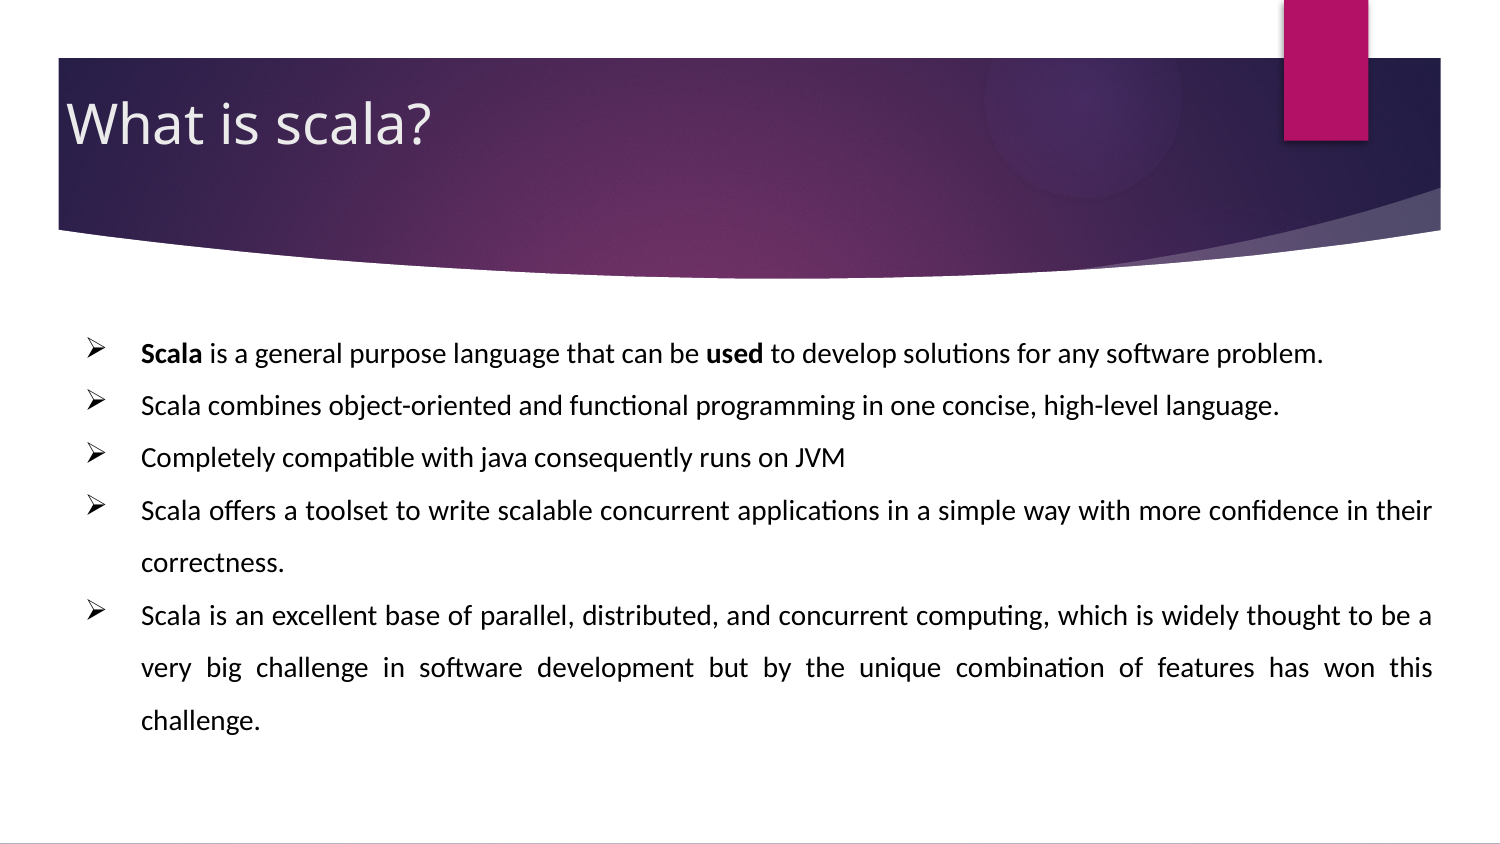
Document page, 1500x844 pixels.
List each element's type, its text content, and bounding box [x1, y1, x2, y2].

list Scala is a general purpose language that can be used to develop solutions for any software problem. Scala combines object-oriented and functional programming in one concise, high-level language. Completely compatible with java consequently runs on JVM Scala offers a toolset to write scalable concurrent applications in a simple way with more confidence in their correctness. Scala is an excellent base of parallel, distributed, and concurrent computing, which is widely thought to be a very big challenge in software development but by the unique combination of features has won this challenge. [51, 301, 1449, 799]
title What is scala? [51, 72, 1449, 167]
